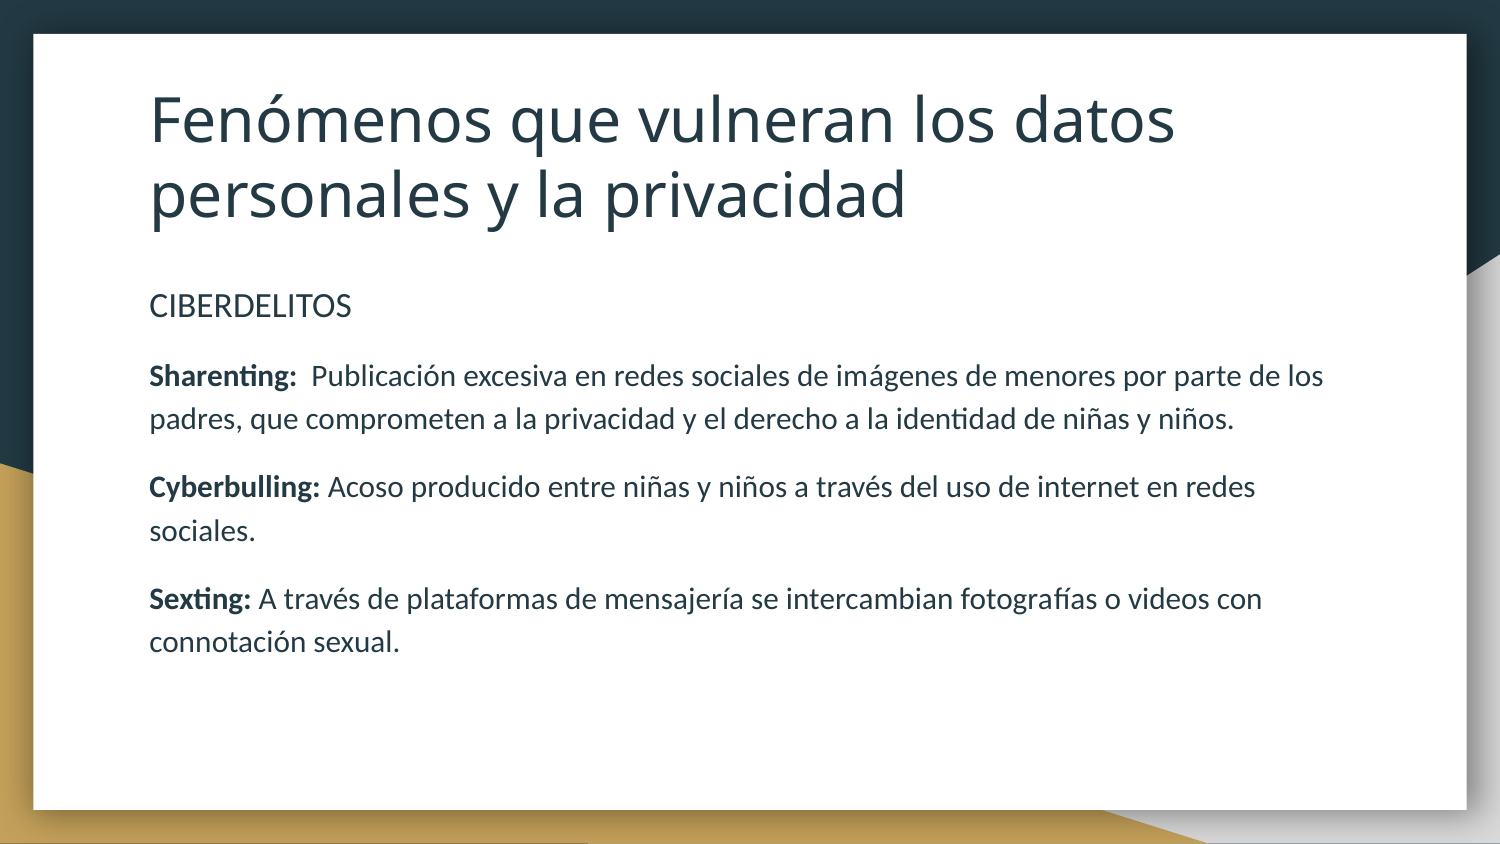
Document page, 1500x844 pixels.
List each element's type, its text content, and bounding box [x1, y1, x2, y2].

title Fenómenos que vulneran los datos personales y la privacidad [134, 65, 1366, 261]
list CIBERDELITOS Sharenting: Publicación excesiva en redes sociales de imágenes de menores por parte de los padres, que comprometen a la privacidad y el derecho a la identidad de niñas y niños. Cyberbulling: Acoso producido entre niñas y niños a través del uso de internet en redes sociales. Sexting: A través de plataformas de mensajería se intercambian fotografías o videos con connotación sexual. [134, 261, 1366, 729]
